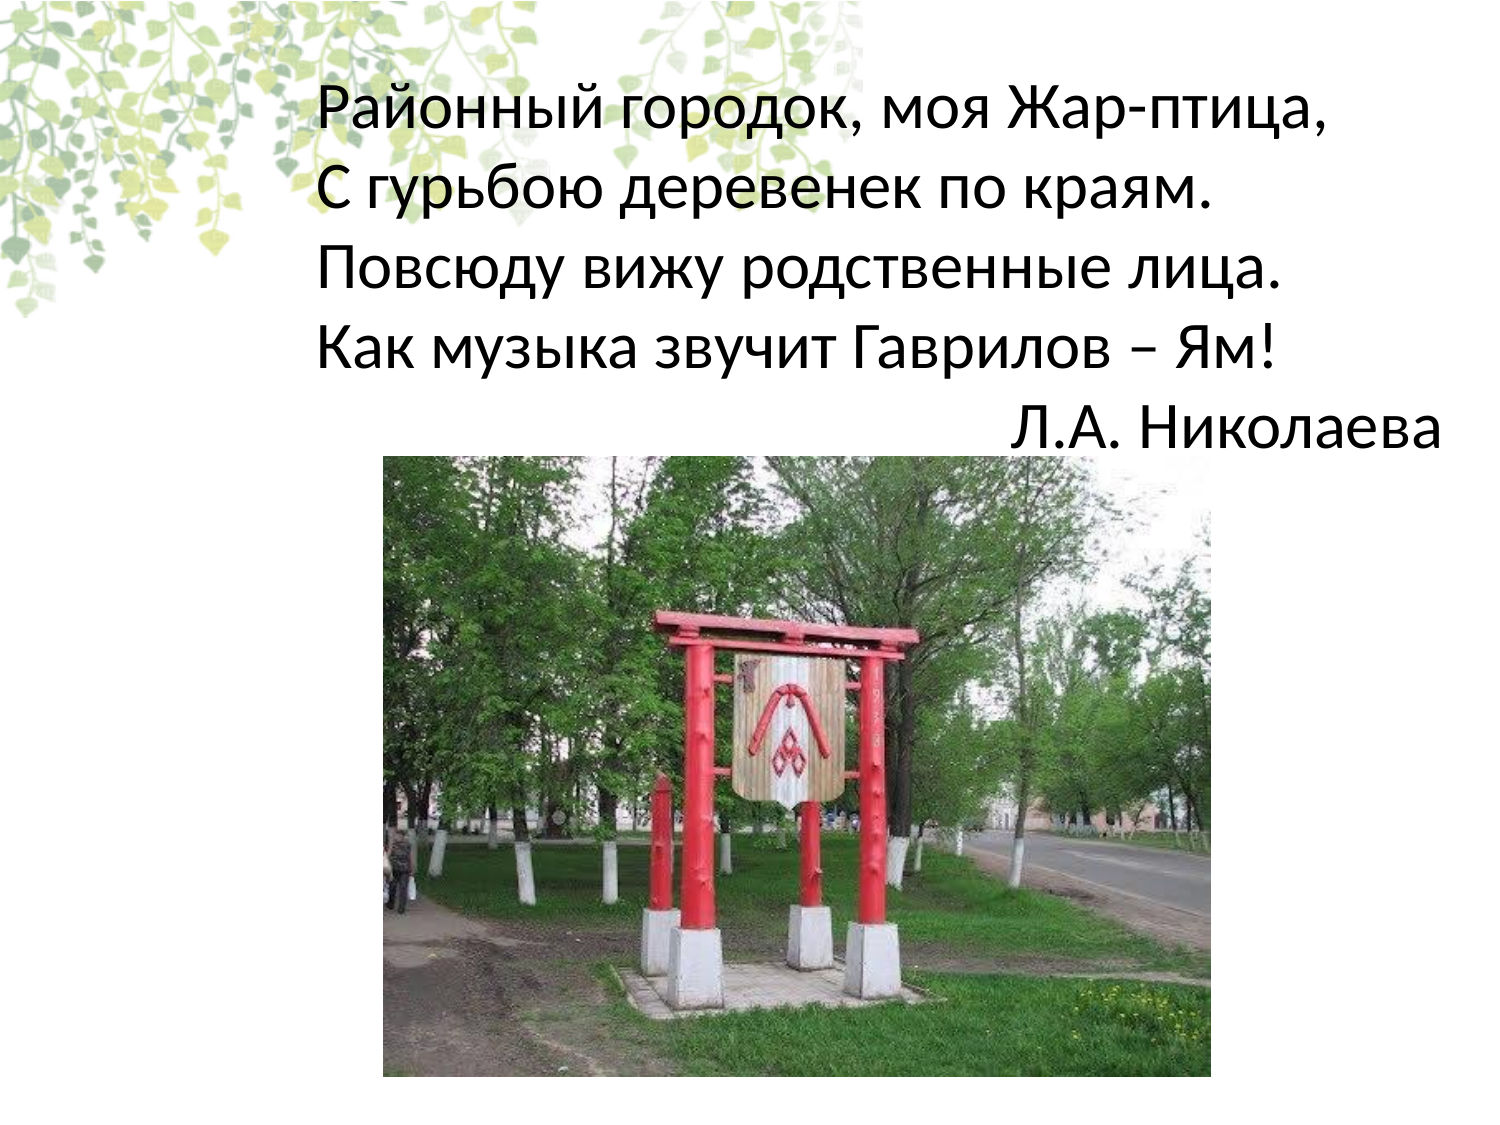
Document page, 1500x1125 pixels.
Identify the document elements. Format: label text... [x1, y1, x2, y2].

list Районный городок, моя Жар-птица, С гурьбою деревенек по краям. Повсюду вижу родственные лица. Как музыка звучит Гаврилов – Ям! Л.А. Николаева [301, 54, 1459, 905]
picture [383, 455, 1211, 1077]
picture [0, 1, 863, 318]
